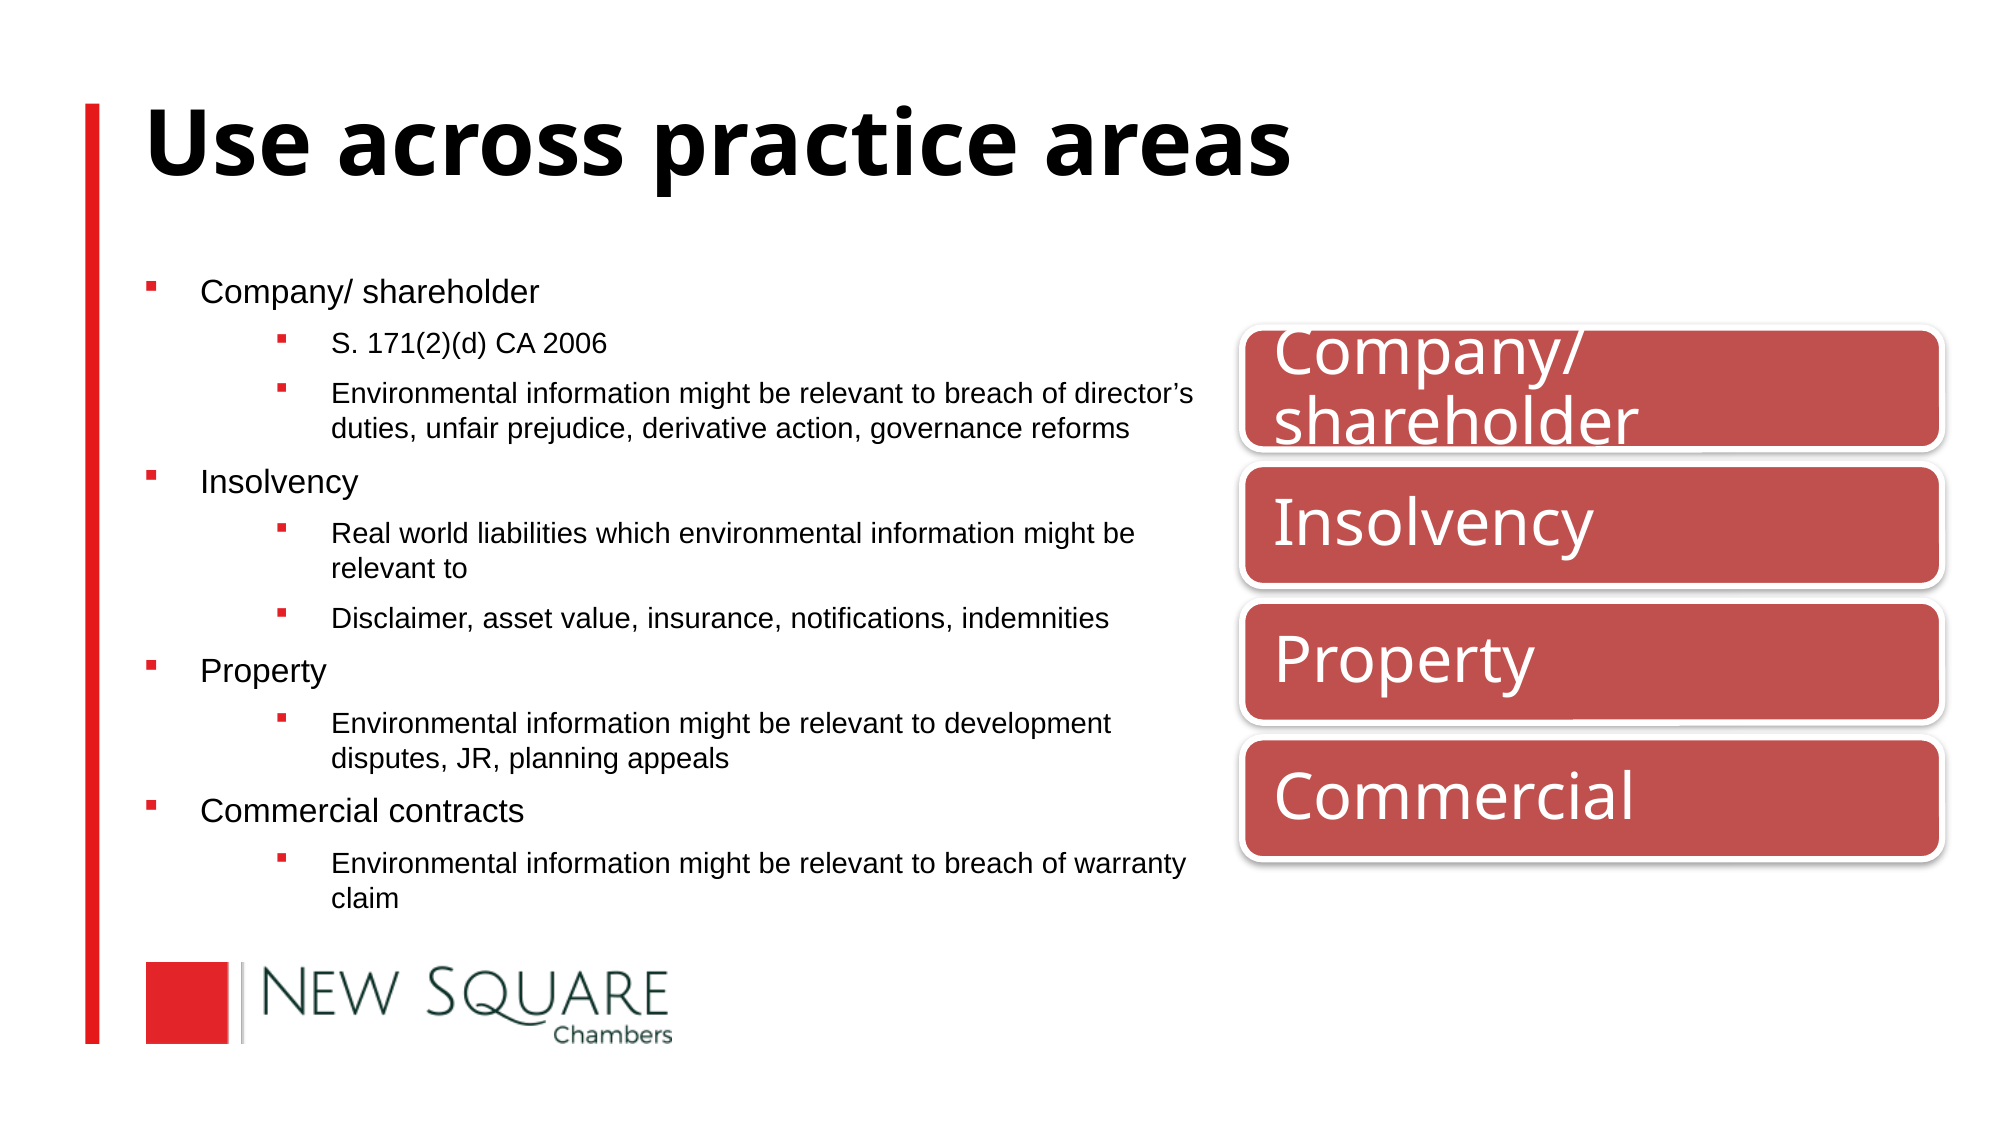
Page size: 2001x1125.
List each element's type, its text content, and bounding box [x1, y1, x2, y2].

picture [146, 962, 672, 1044]
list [1241, 138, 1943, 1049]
title Use across practice areas [128, 45, 1900, 233]
list Company/ shareholder S. 171(2)(d) CA 2006 Environmental information might be relevant to breach of director’s duties, unfair prejudice, derivative action, governance reforms Insolvency Real world liabilities which environmental information might be relevant to Disclaimer, asset value, insurance, notifications, indemnities Property Environmental information might be relevant to development disputes, JR, planning appeals Commercial contracts Environmental information might be relevant to breach of warranty claim [128, 262, 1211, 924]
